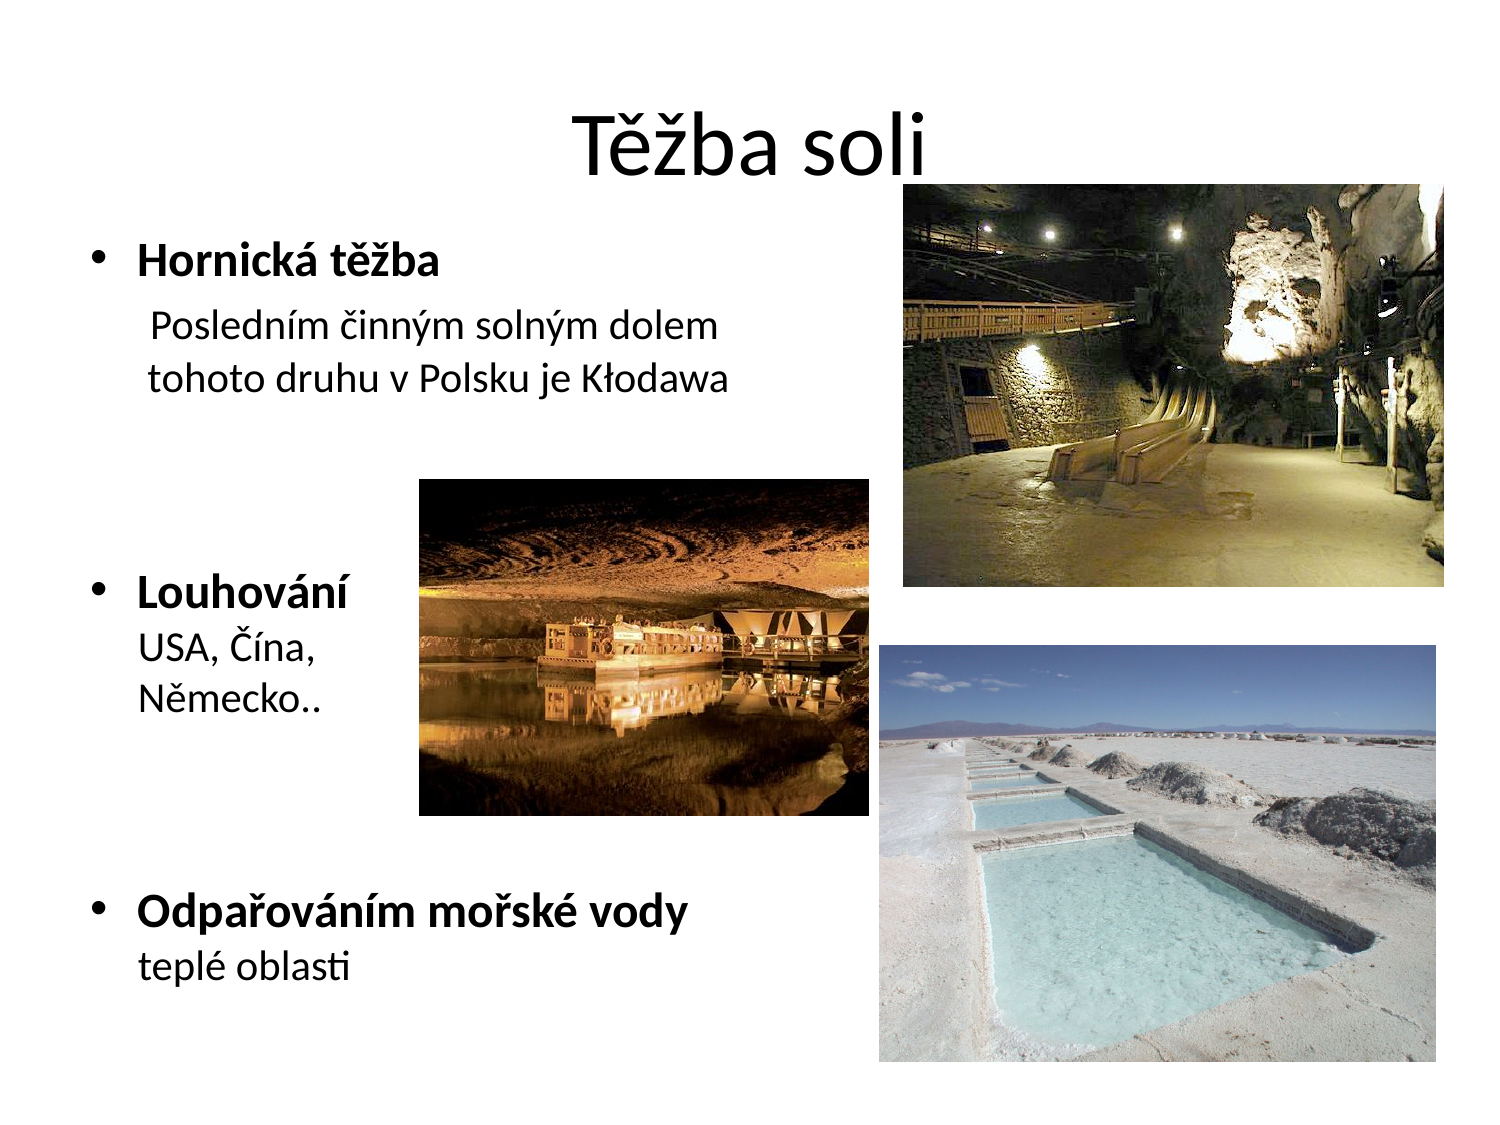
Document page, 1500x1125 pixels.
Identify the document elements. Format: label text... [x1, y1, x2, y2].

picture [879, 644, 1436, 1062]
picture [903, 184, 1444, 587]
picture [418, 479, 869, 816]
list Hornická těžba Posledním činným solným dolem tohoto druhu v Polsku je Kłodawa Louhování USA, Čína, Německo.. Odpařováním mořské vody teplé oblasti [75, 219, 1425, 1005]
title Těžba soli [75, 45, 1425, 219]
